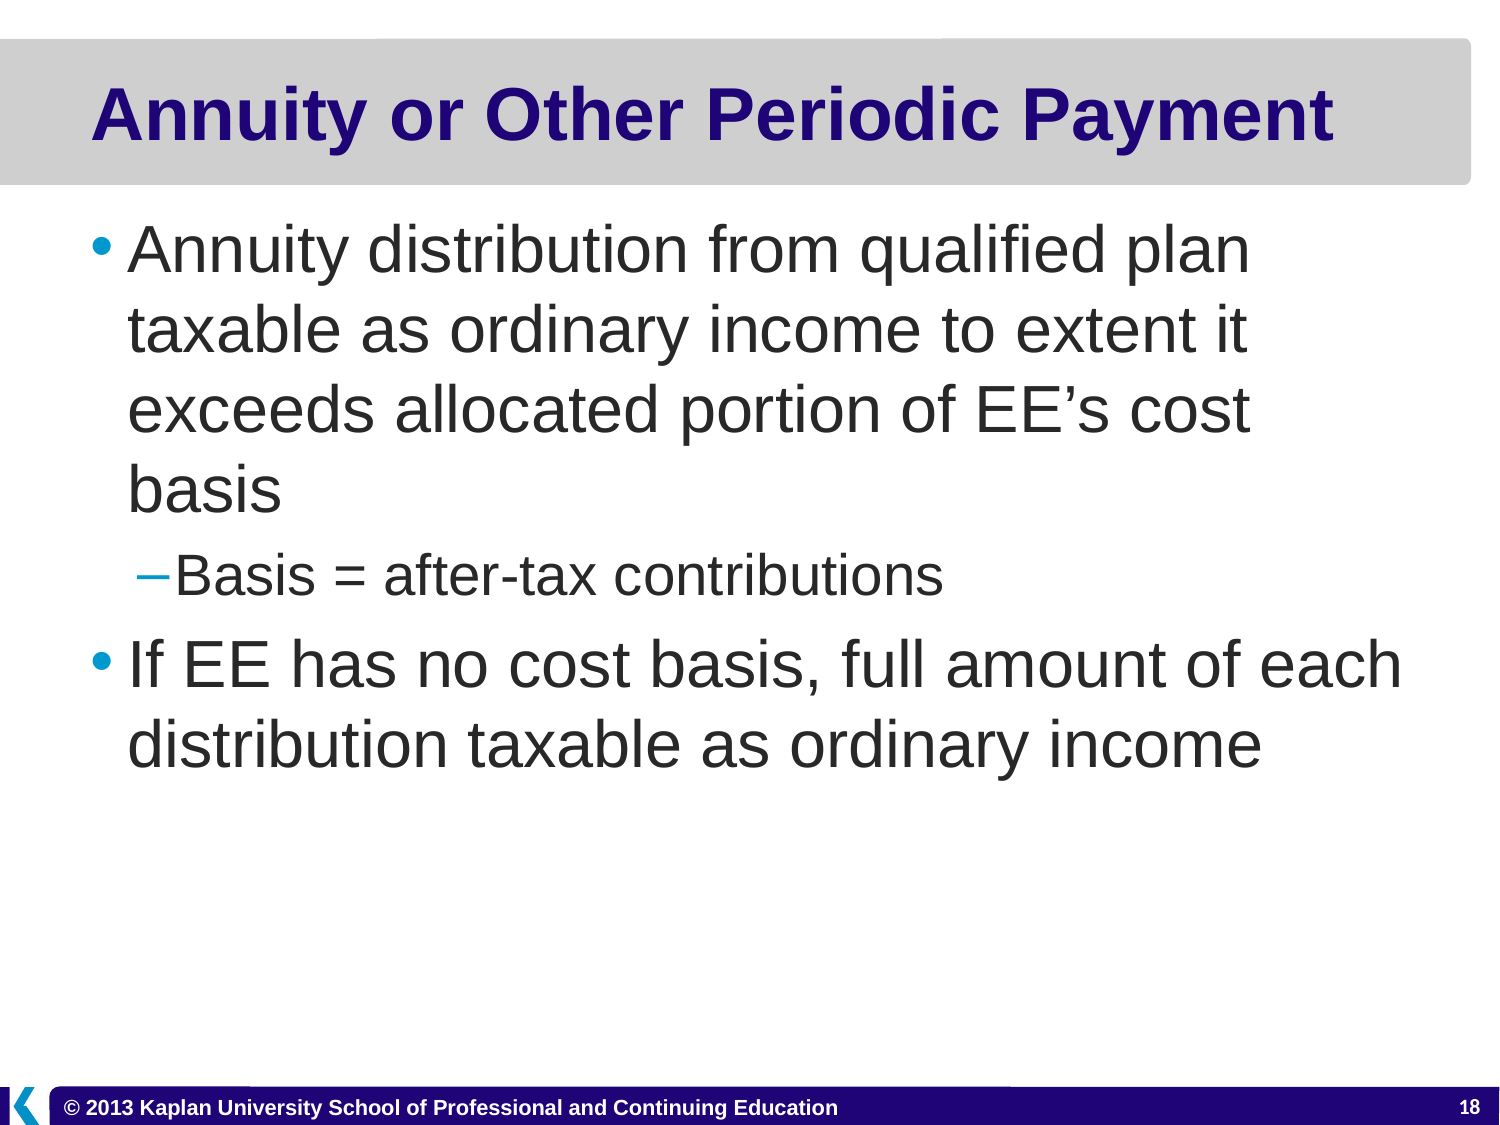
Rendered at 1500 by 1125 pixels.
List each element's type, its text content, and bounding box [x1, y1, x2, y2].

title Annuity or Other Periodic Payment [75, 45, 1425, 177]
list Annuity distribution from qualified plan taxable as ordinary income to extent it exceeds allocated portion of EE’s cost basis Basis = after-tax contributions If EE has no cost basis, full amount of each distribution taxable as ordinary income [75, 198, 1425, 1005]
slide_number 6-18 [1149, 1074, 1500, 1113]
